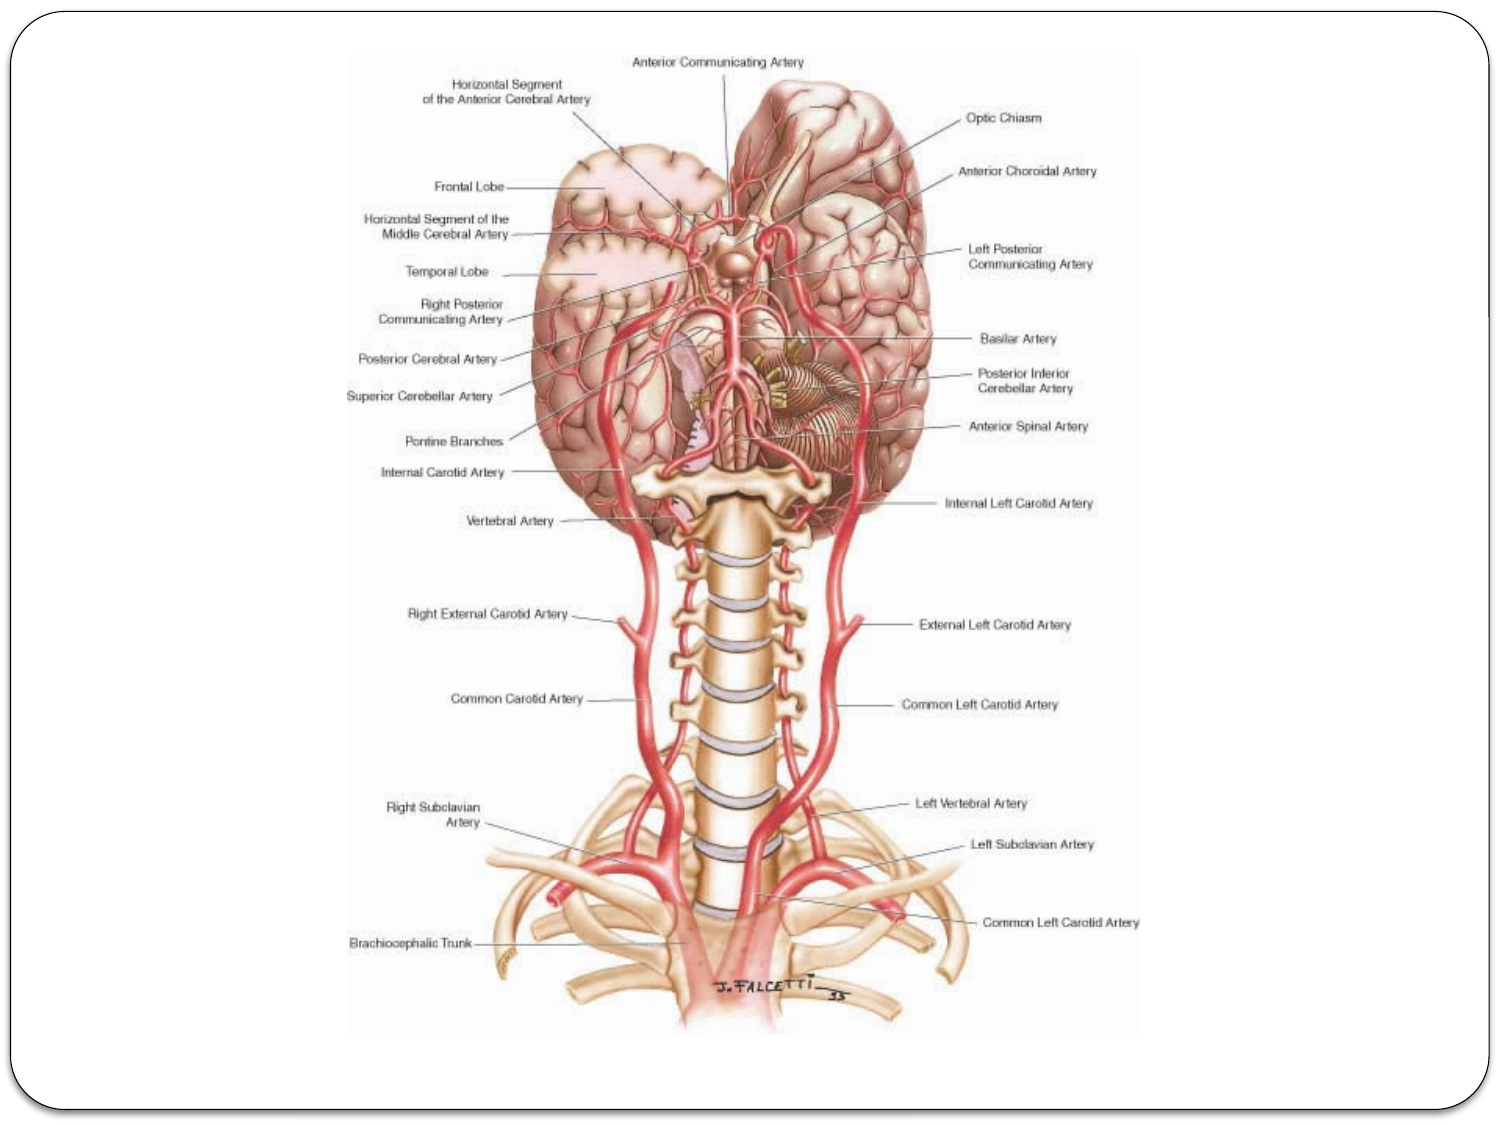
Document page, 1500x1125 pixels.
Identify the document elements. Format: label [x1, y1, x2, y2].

picture [347, 55, 1140, 1036]
